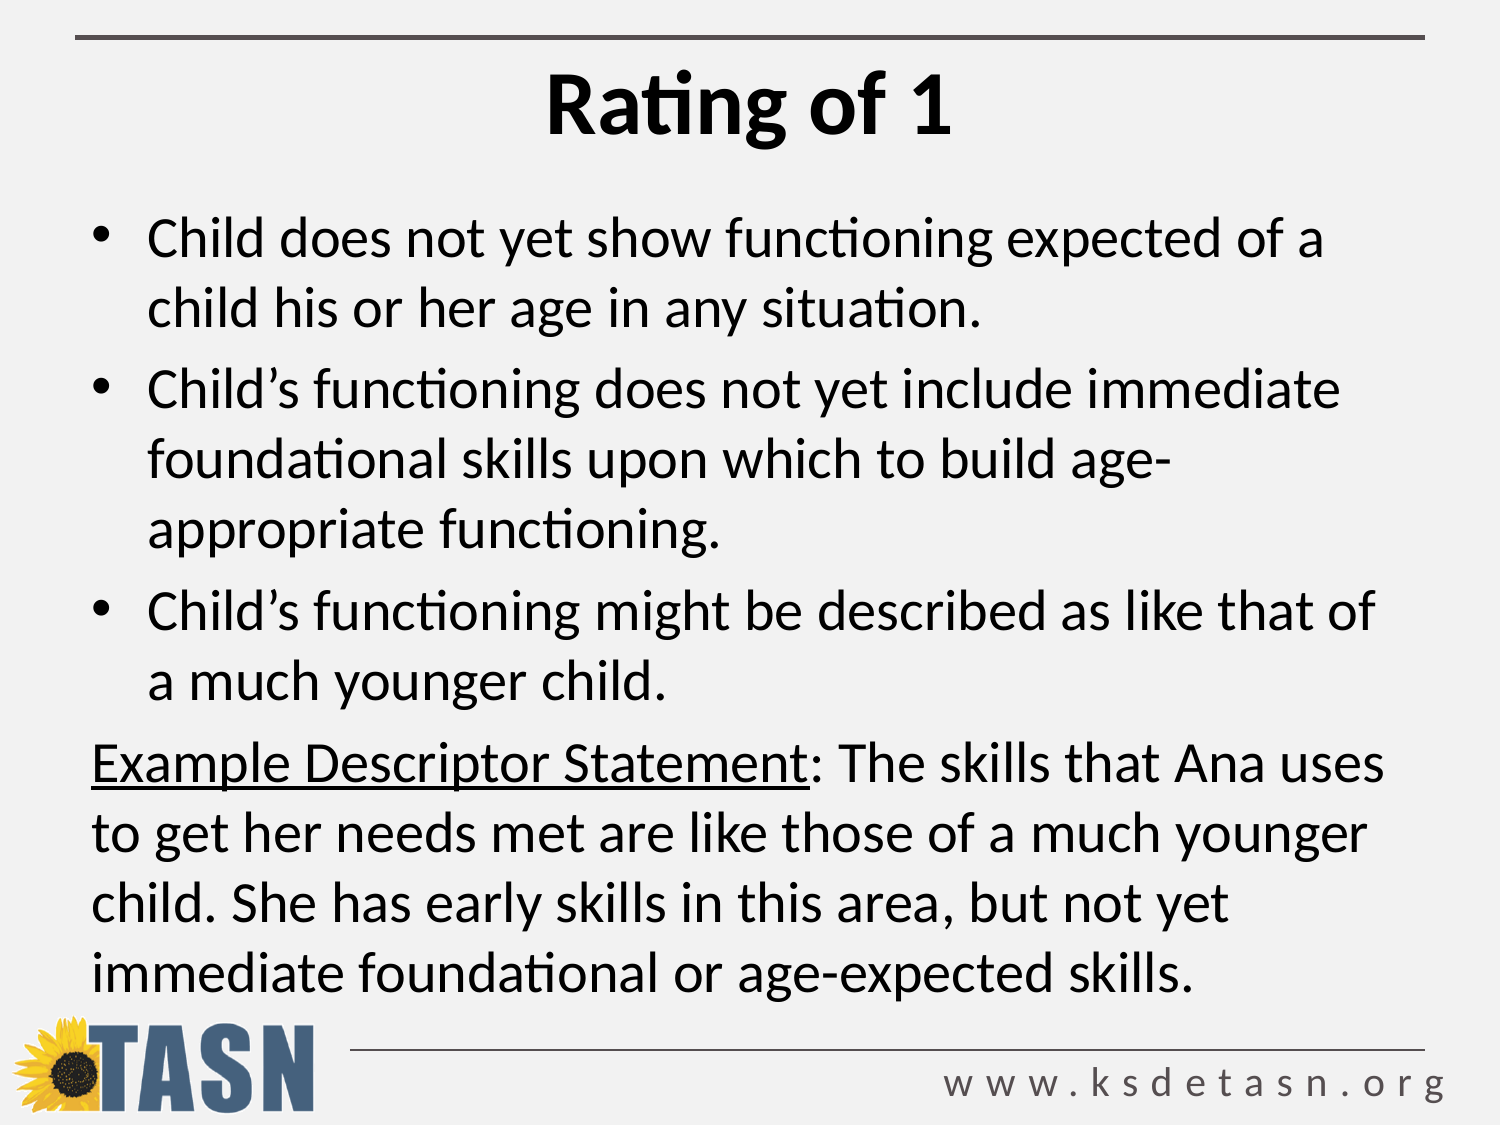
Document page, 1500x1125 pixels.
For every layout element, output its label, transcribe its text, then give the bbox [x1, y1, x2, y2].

picture [12, 1015, 338, 1117]
title Rating of 1 [75, 4, 1425, 192]
list Child does not yet show functioning expected of a child his or her age in any situation. Child’s functioning does not yet include immediate foundational skills upon which to build age-appropriate functioning. Child’s functioning might be described as like that of a much younger child. Example Descriptor Statement: The skills that Ana uses to get her needs met are like those of a much younger child. She has early skills in this area, but not yet immediate foundational or age-expected skills. [76, 191, 1427, 934]
